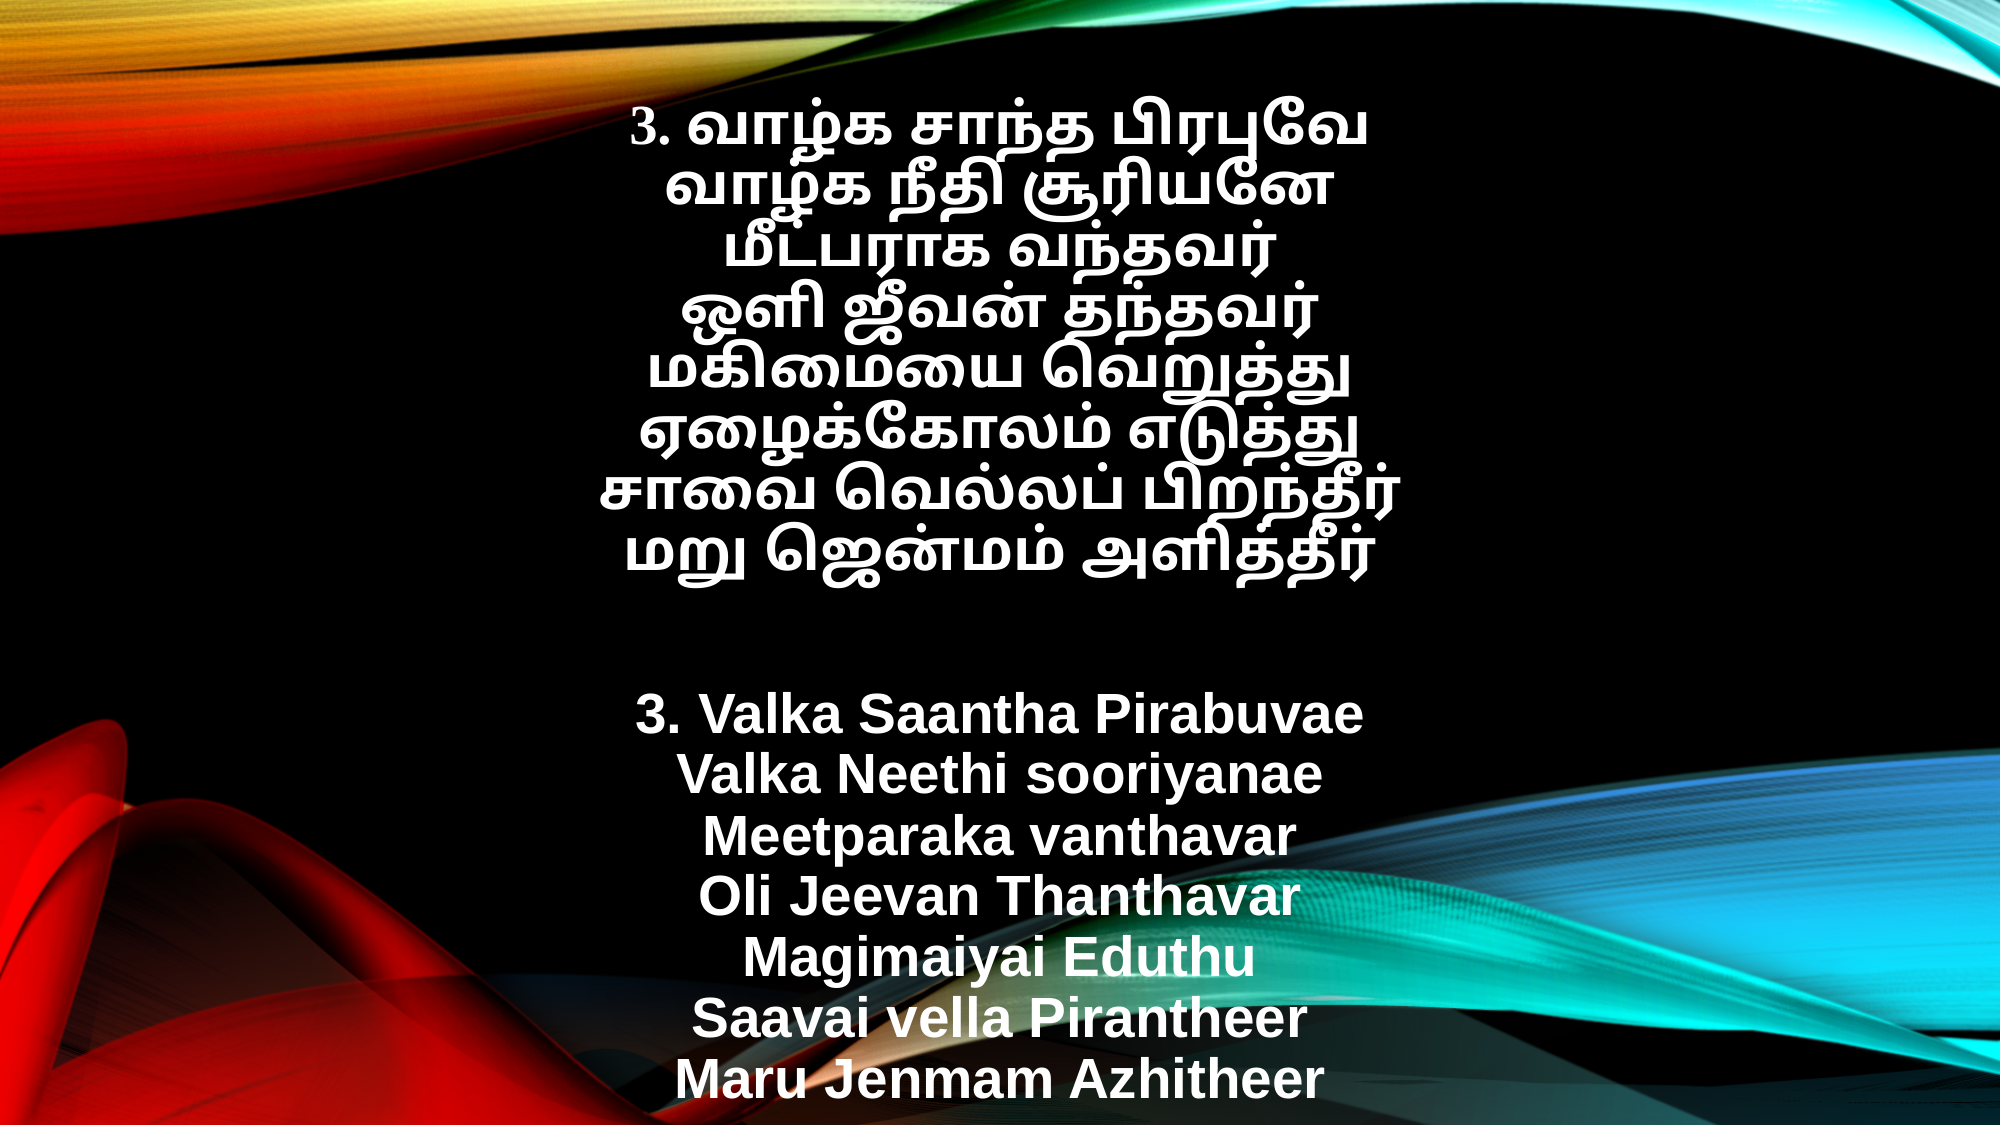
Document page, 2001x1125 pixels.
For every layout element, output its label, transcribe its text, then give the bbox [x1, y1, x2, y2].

subtitle 3. வாழ்க சாந்த பிரபுவே வாழ்க நீதி சூரியனே மீட்பராக வந்தவர் ஒளி ஜீவன் தந்தவர் மகிமையை வெறுத்து ஏழைக்கோலம் எடுத்து சாவை வெல்லப் பிறந்தீர் மறு ஜென்மம் அளித்தீர் 3. Valka Saantha Pirabuvae Valka Neethi sooriyanae Meetparaka vanthavar Oli Jeevan Thanthavar Magimaiyai Eduthu Saavai vella Pirantheer Maru Jenmam Azhitheer [0, 0, 2000, 1125]
